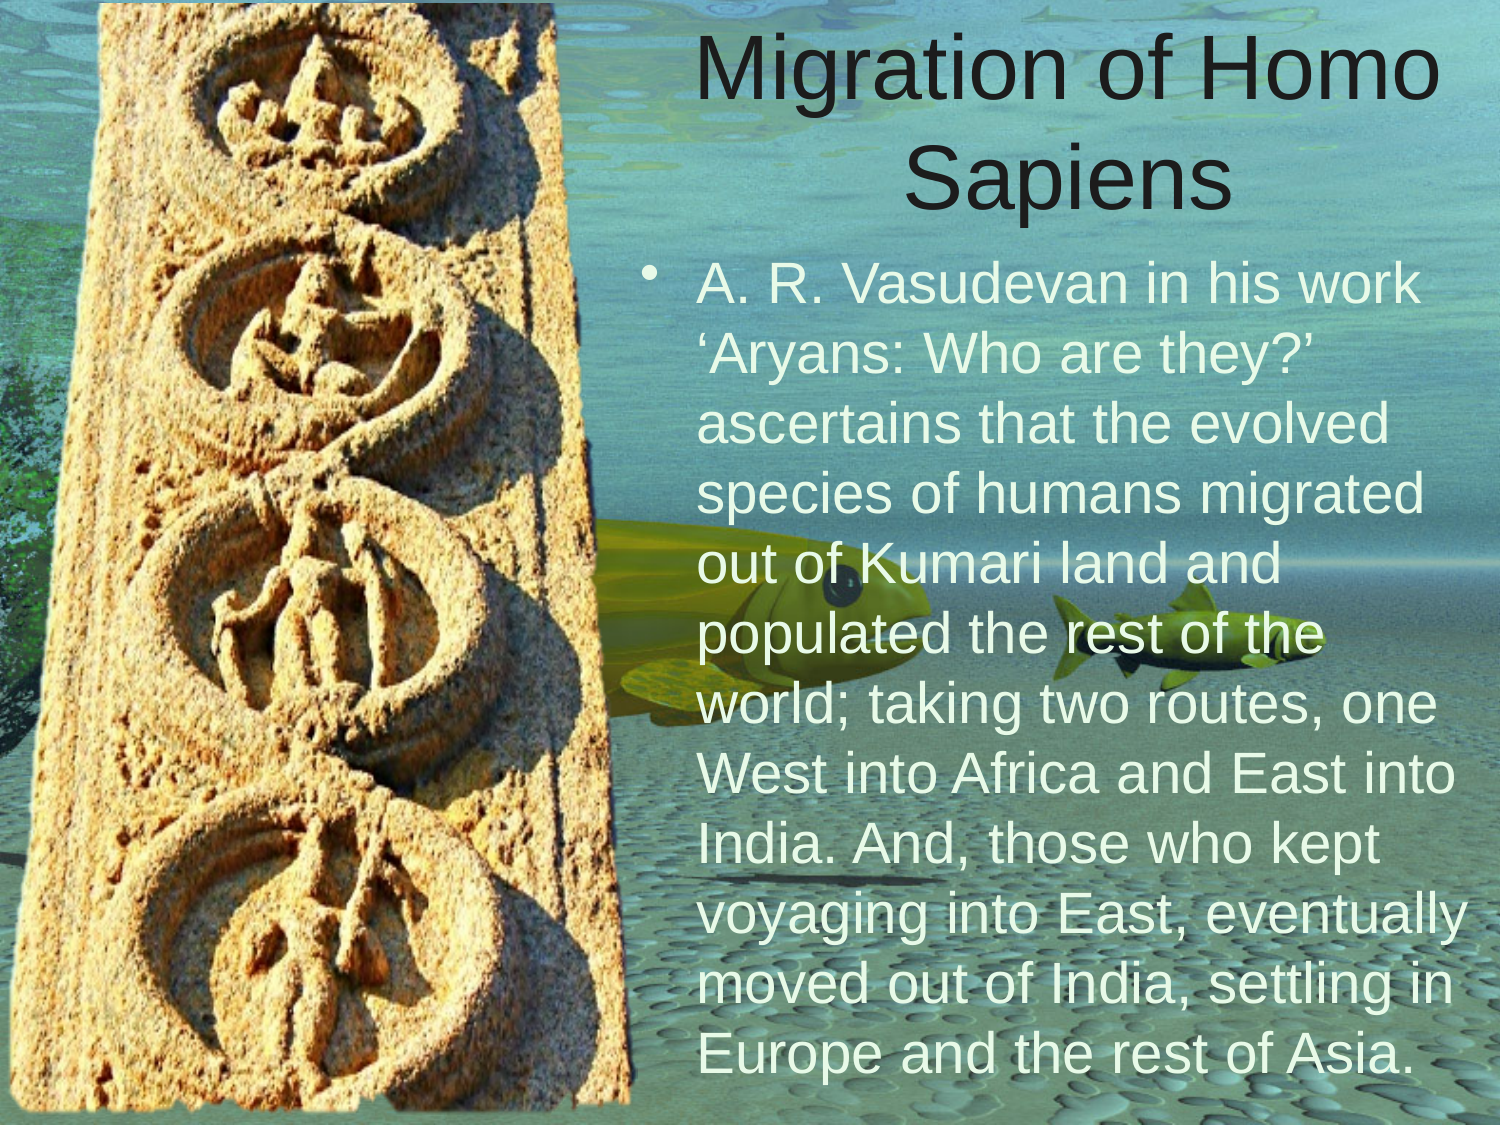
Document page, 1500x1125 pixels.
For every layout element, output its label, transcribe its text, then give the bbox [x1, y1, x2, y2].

picture [0, 0, 1500, 1125]
title Migration of Homo Sapiens [638, 3, 1500, 233]
list A. R. Vasudevan in his work ‘Aryans: Who are they?’ ascertains that the evolved species of humans migrated out of Kumari land and populated the rest of the world; taking two routes, one West into Africa and East into India. And, those who kept voyaging into East, eventually moved out of India, settling in Europe and the rest of Asia. [641, 237, 1500, 1125]
